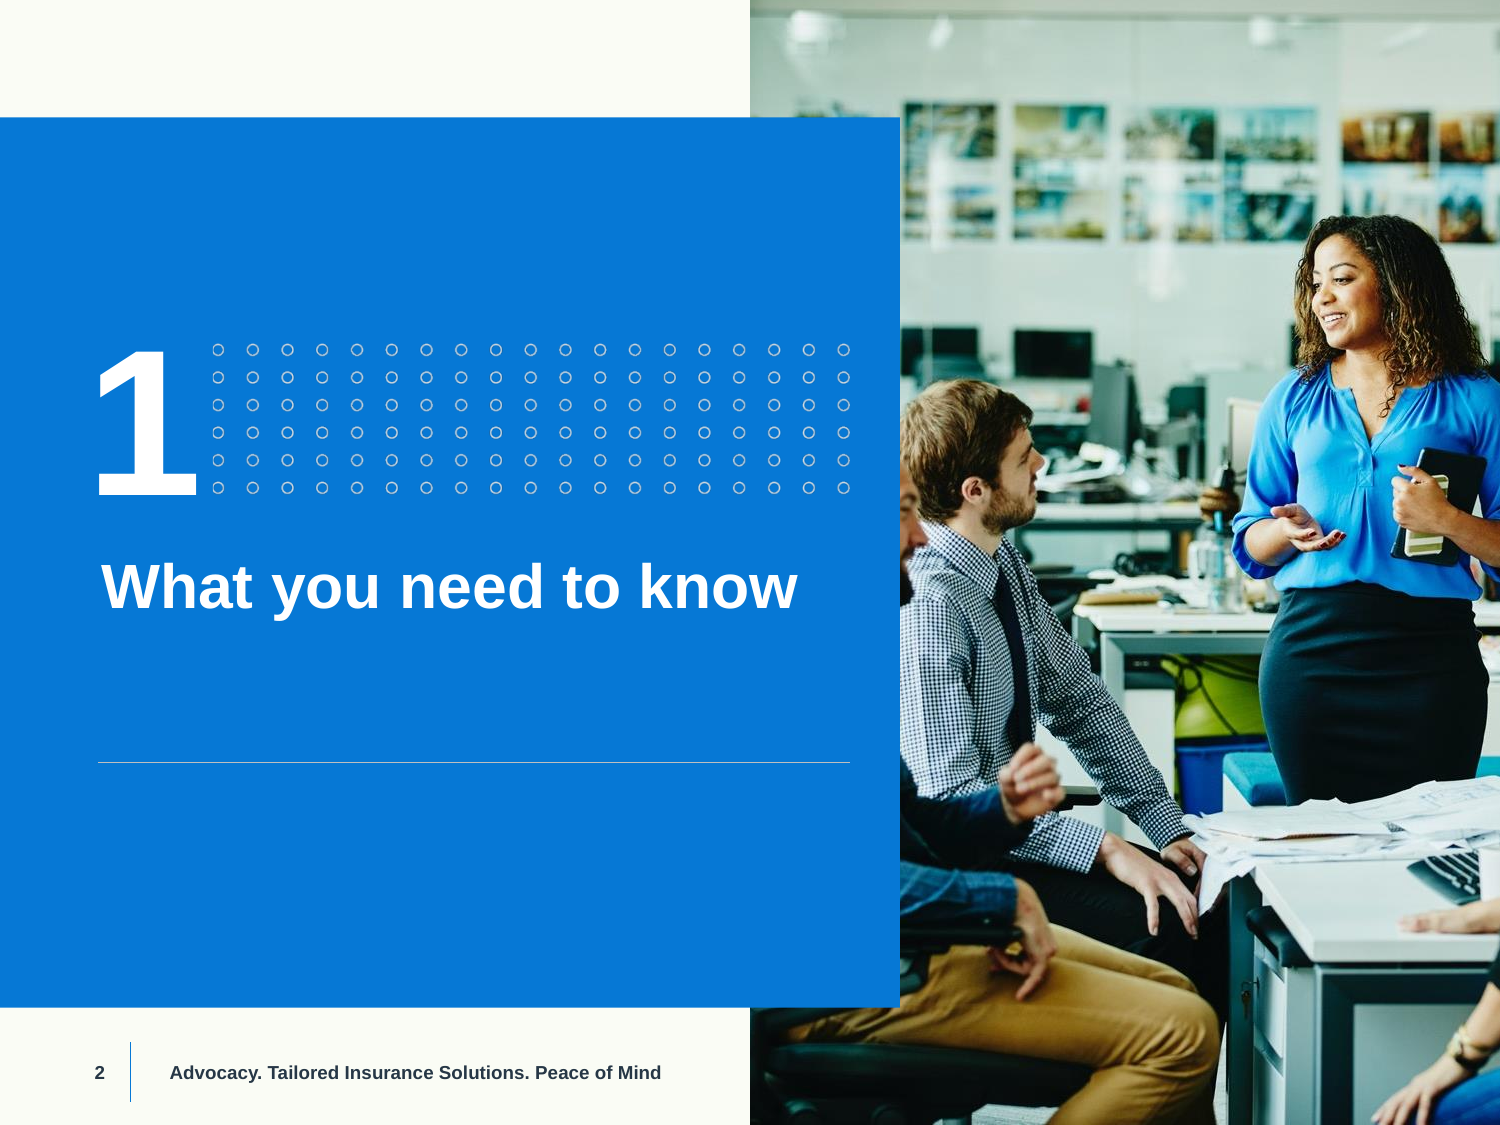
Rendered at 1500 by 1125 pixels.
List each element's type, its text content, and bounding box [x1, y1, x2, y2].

picture [750, 0, 1500, 1125]
list What you need to know [86, 538, 850, 746]
list 1 [86, 286, 193, 494]
